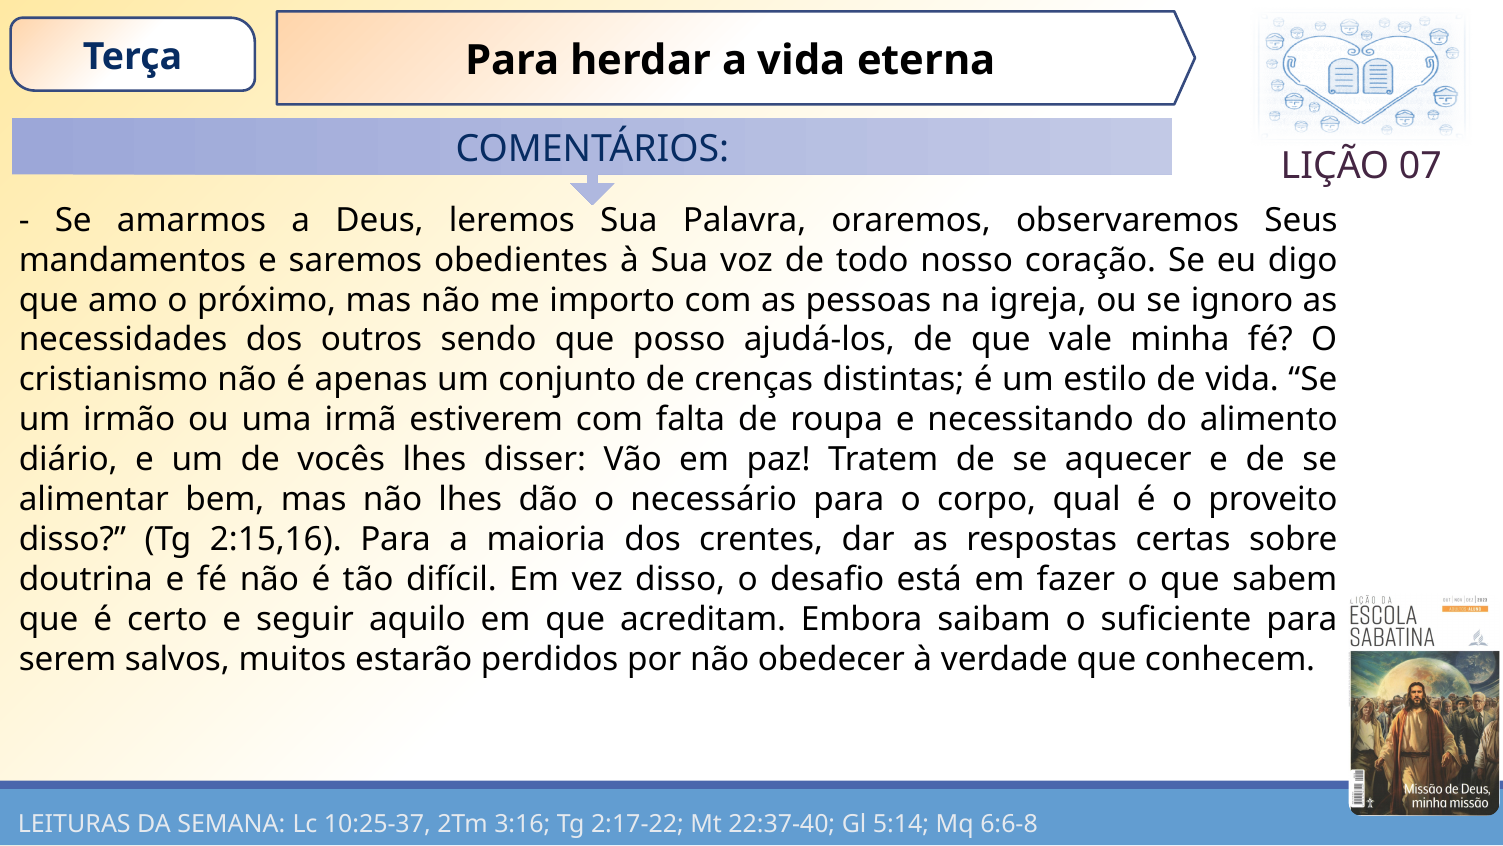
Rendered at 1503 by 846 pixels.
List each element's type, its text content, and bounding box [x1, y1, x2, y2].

picture [1248, 5, 1474, 147]
text_box LEITURAS DA SEMANA: Lc 10:25-37, 2Tm 3:16; Tg 2:17-22; Mt 22:37-40; Gl 5:14; Mq 6:6-8 [3, 799, 1421, 845]
text_box - Se amarmos a Deus, leremos Sua Palavra, oraremos, observaremos Seus mandamentos e saremos obedientes à Sua voz de todo nosso coração. Se eu digo que amo o próximo, mas não me importo com as pessoas na igreja, ou se ignoro as necessidades dos outros sendo que posso ajudá-los, de que vale minha fé? O cristianismo não é apenas um conjunto de crenças distintas; é um estilo de vida. “Se um irmão ou uma irmã estiverem com falta de roupa e necessitando do alimento diário, e um de vocês lhes disser: Vão em paz! Tratem de se aquecer e de se alimentar bem, mas não lhes dão o necessário para o corpo, qual é o proveito disso?” (Tg 2:15,16). Para a maioria dos crentes, dar as respostas certas sobre doutrina e fé não é tão difícil. Em vez disso, o desafio está em fazer o que sabem que é certo e seguir aquilo em que acreditam. Embora saibam o suficiente para serem salvos, muitos estarão perdidos por não obedecer à verdade que conhecem. [3, 190, 1355, 685]
picture [1348, 592, 1501, 817]
text_box LIÇÃO 07 [1265, 155, 1458, 194]
text_box COMENTÁRIOS: [10, 116, 1174, 207]
text_box Para herdar a vida eterna [275, 10, 1197, 106]
text_box Terça [9, 16, 257, 92]
